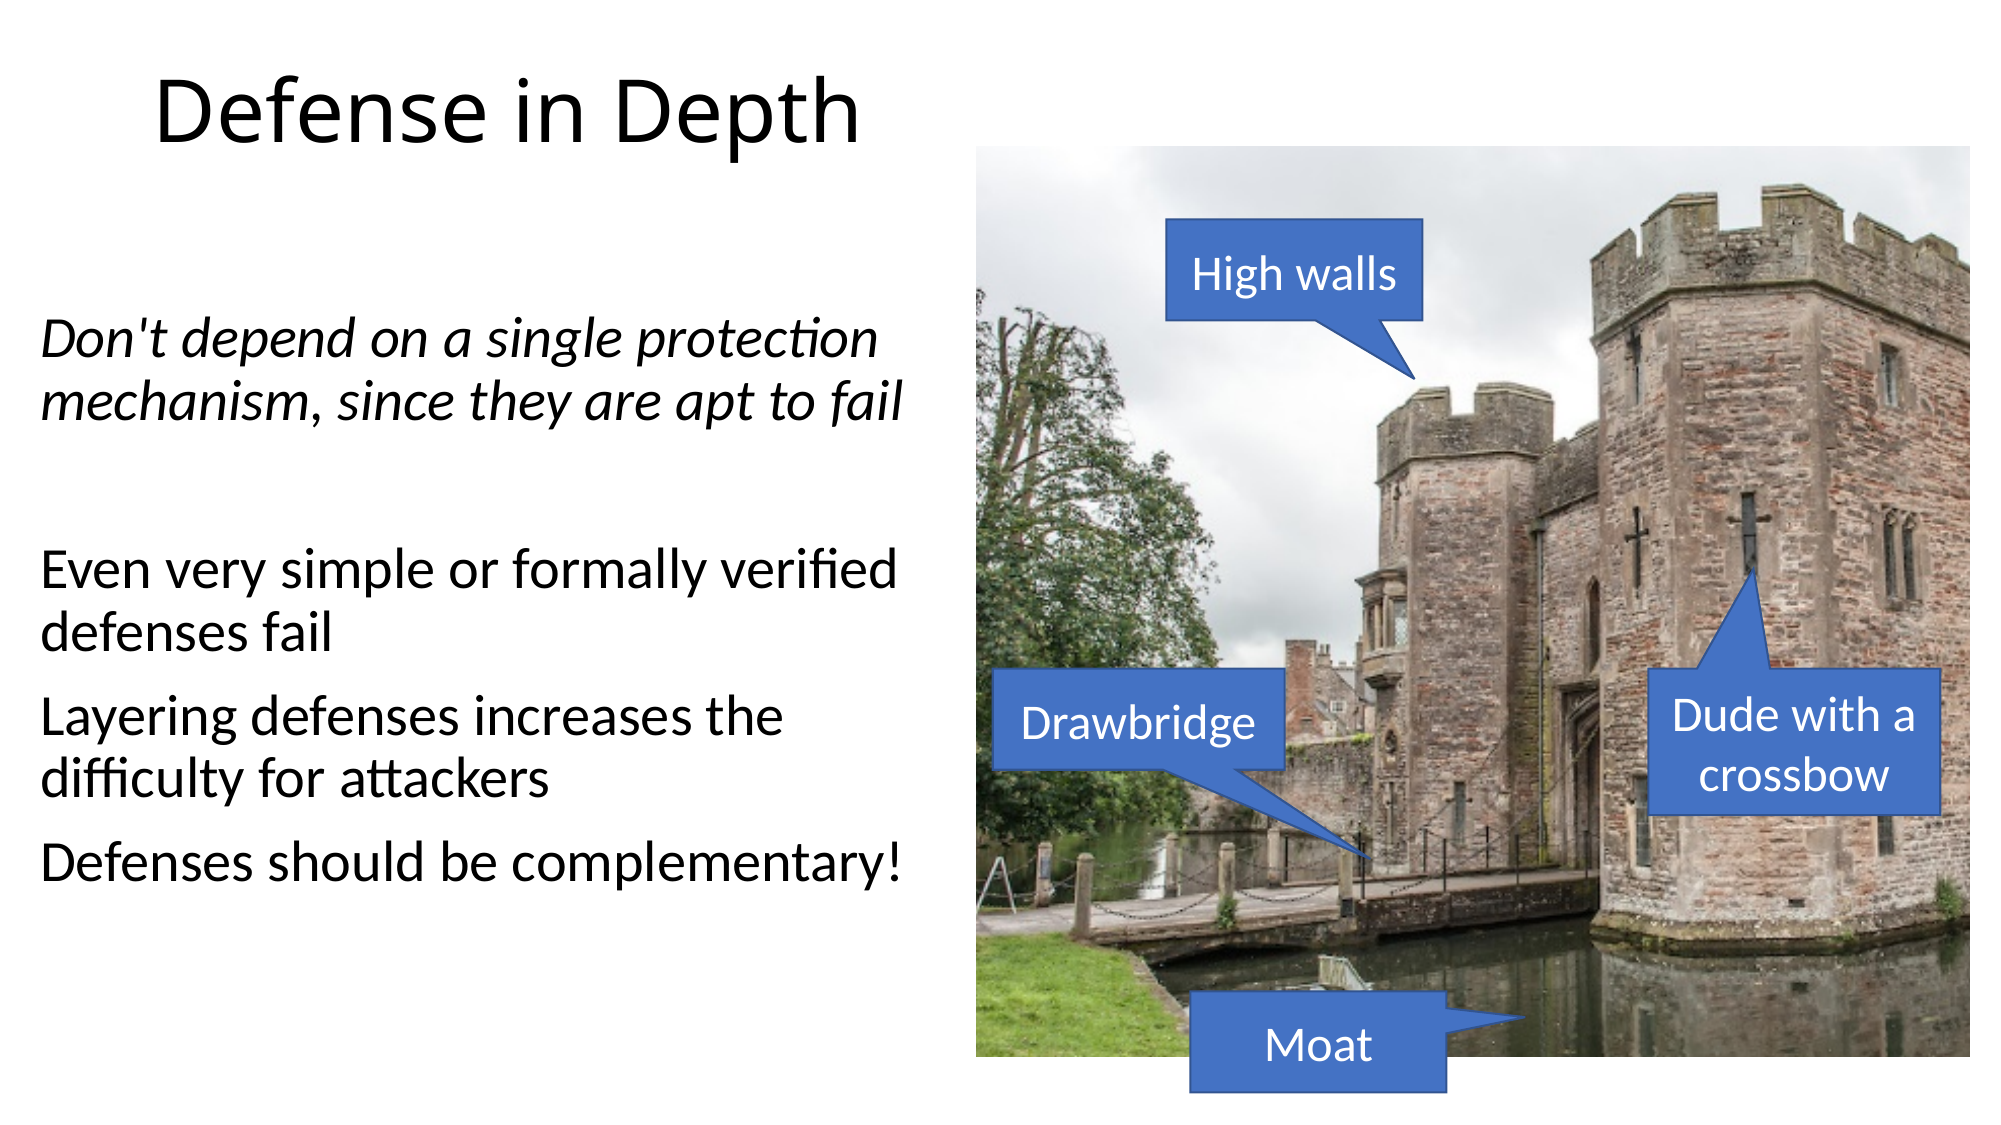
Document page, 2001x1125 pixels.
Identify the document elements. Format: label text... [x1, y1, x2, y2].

title Defense in Depth [137, 59, 1863, 170]
list Don't depend on a single protection mechanism, since they are apt to fail Even very simple or formally verified defenses fail Layering defenses increases the difficulty for attackers Defenses should be complementary! [25, 299, 940, 1014]
picture [976, 146, 1970, 1057]
text_box Moat [1189, 1057, 1448, 1094]
